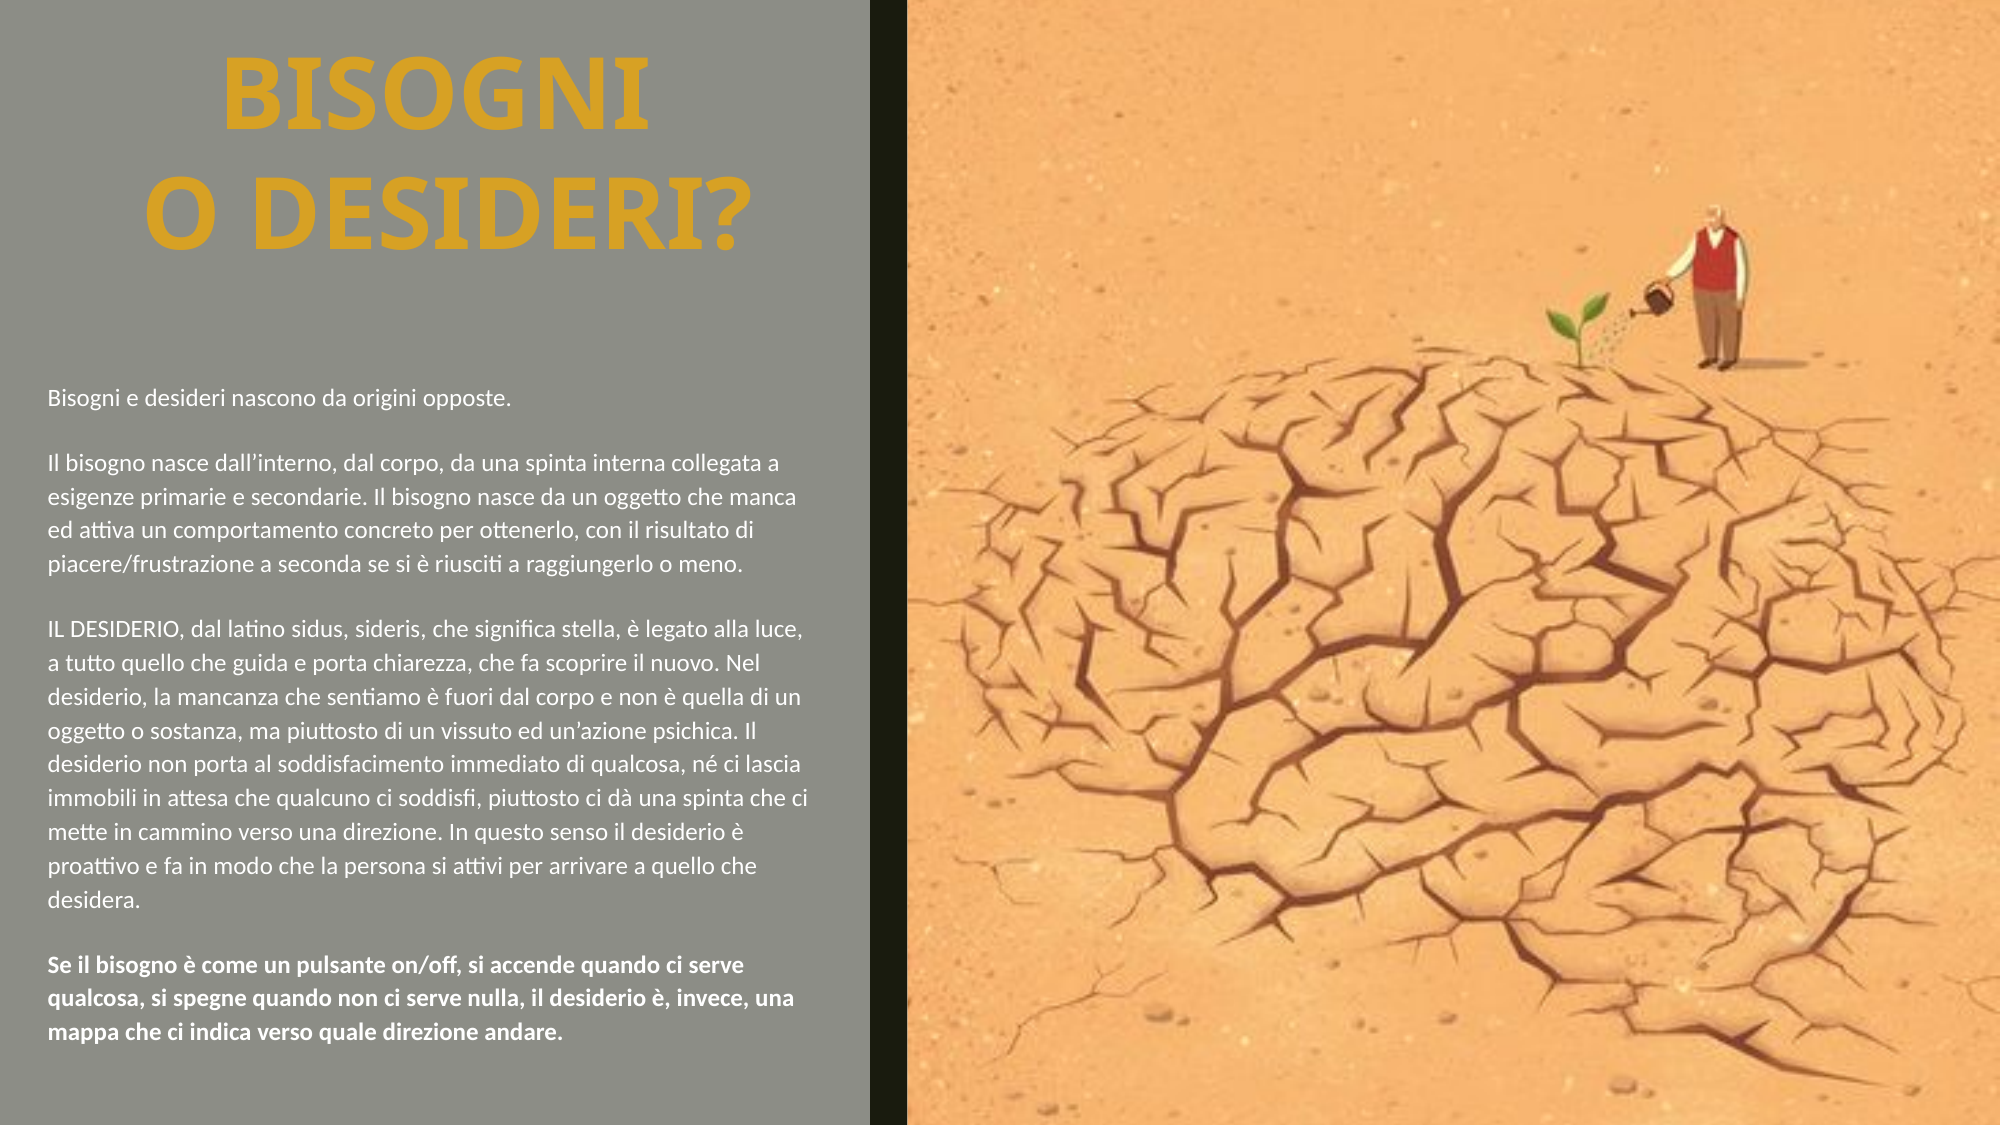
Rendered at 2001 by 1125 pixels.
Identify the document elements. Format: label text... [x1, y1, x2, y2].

picture [907, 0, 2000, 1125]
list Bisogni e desideri nascono da origini opposte. Il bisogno nasce dall’interno, dal corpo, da una spinta interna collegata a esigenze primarie e secondarie. Il bisogno nasce da un oggetto che manca ed attiva un comportamento concreto per ottenerlo, con il risultato di piacere/frustrazione a seconda se si è riusciti a raggiungerlo o meno. IL DESIDERIO, dal latino sidus, sideris, che significa stella, è legato alla luce, a tutto quello che guida e porta chiarezza, che fa scoprire il nuovo. Nel desiderio, la mancanza che sentiamo è fuori dal corpo e non è quella di un oggetto o sostanza, ma piuttosto di un vissuto ed un’azione psichica. Il desiderio non porta al soddisfacimento immediato di qualcosa, né ci lascia immobili in attesa che qualcuno ci soddisfi, piuttosto ci dà una spinta che ci mette in cammino verso una direzione. In questo senso il desiderio è proattivo e fa in modo che la persona si attivi per arrivare a quello che desidera. Se il bisogno è come un pulsante on/off, si accende quando ci serve qualcosa, si spegne quando non ci serve nulla, il desiderio è, invece, una mappa che ci indica verso quale direzione andare. [32, 370, 830, 1078]
text_box BISOGNI O DESIDERI? [66, 22, 830, 278]
